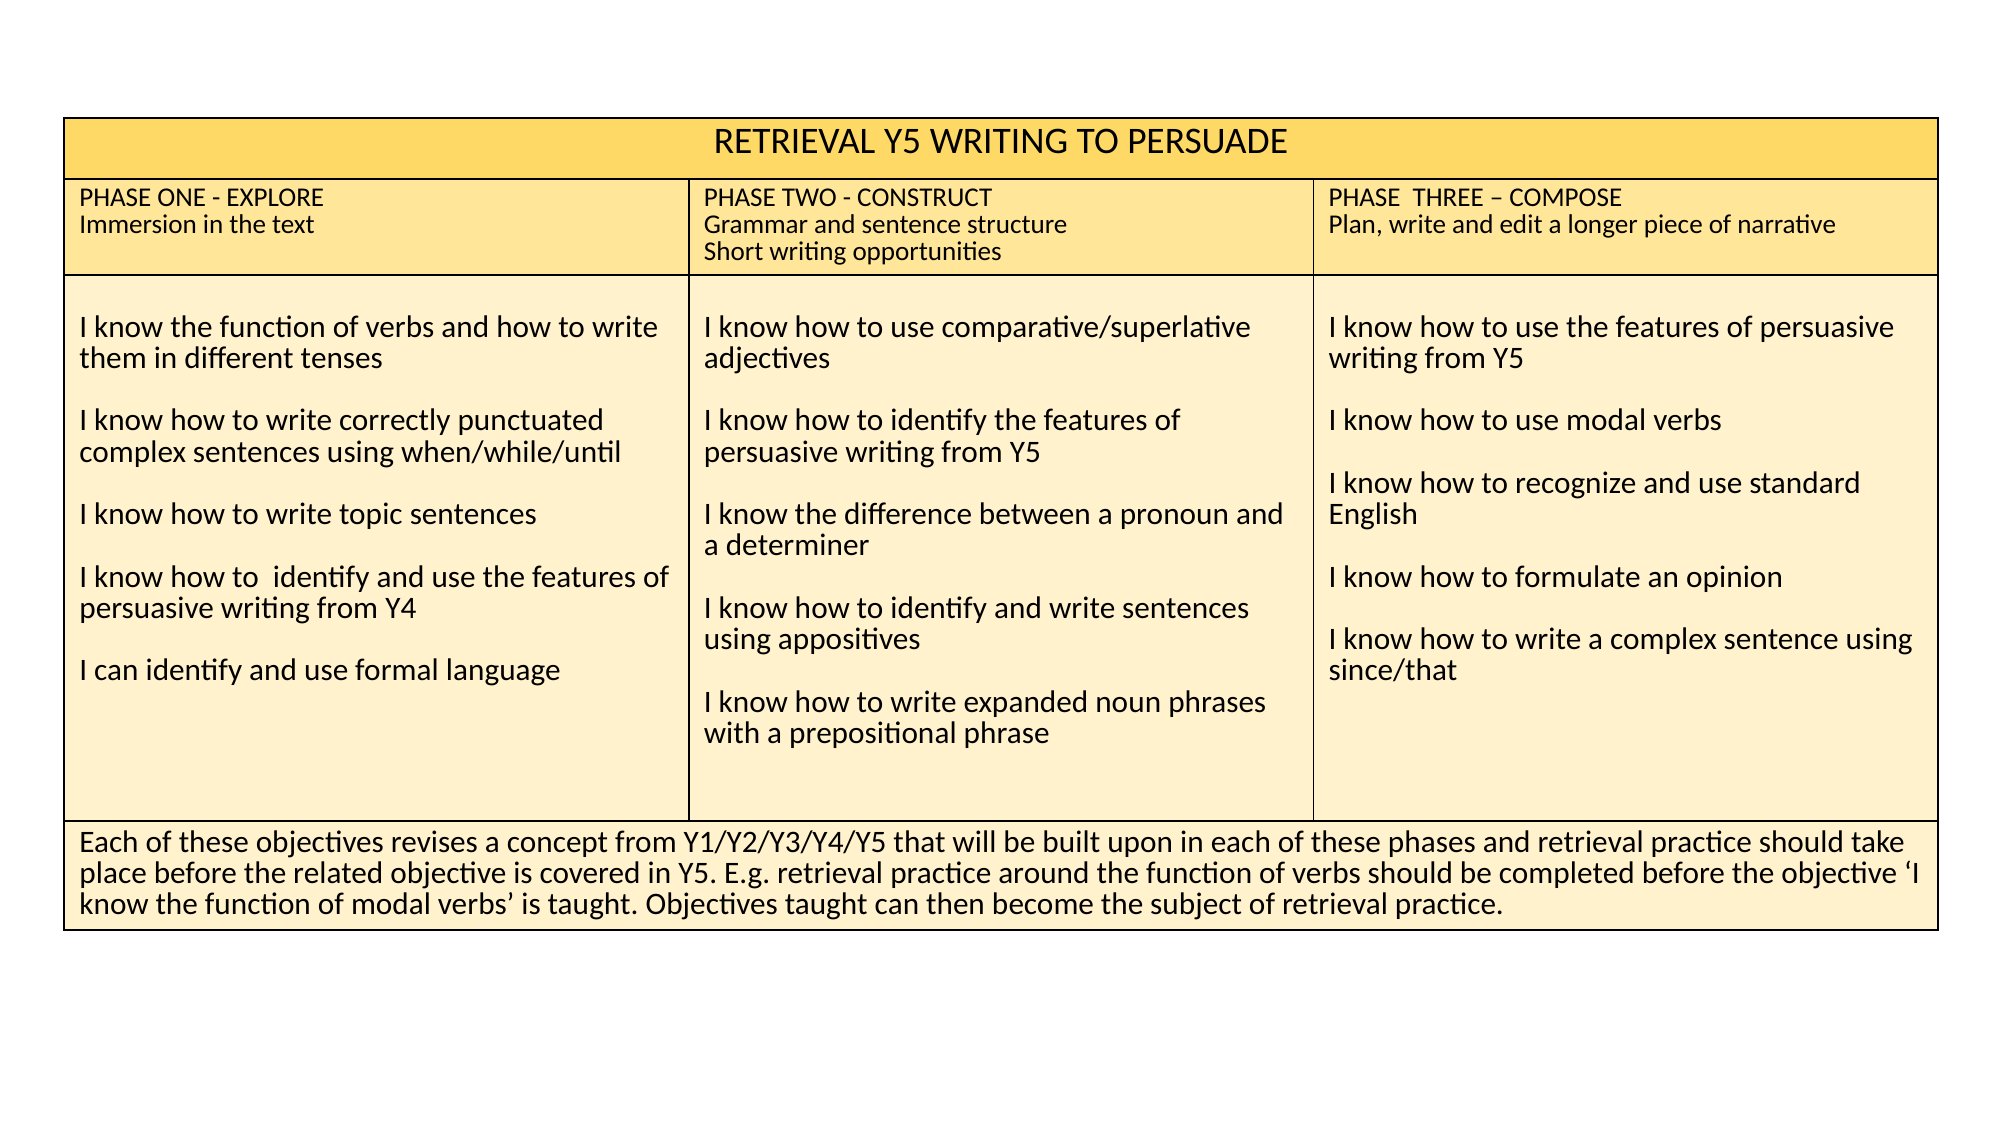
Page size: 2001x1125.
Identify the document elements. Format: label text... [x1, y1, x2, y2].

table_cell PHASE TWO - CONSTRUCT Grammar and sentence structure Short writing opportunities [690, 180, 1313, 274]
table_cell I know how to use comparative/superlative adjectives I know how to identify the features of persuasive writing from Y5 I know the difference between a pronoun and a determiner I know how to identify and write sentences using appositives I know how to write expanded noun phrases with a prepositional phrase [690, 276, 1313, 820]
table_cell I know how to use the features of persuasive writing from Y5 I know how to use modal verbs I know how to recognize and use standard English I know how to formulate an opinion I know how to write a complex sentence using since/that [1314, 276, 1937, 820]
table_cell PHASE THREE – COMPOSE Plan, write and edit a longer piece of narrative [1314, 180, 1937, 274]
table_header RETRIEVAL Y5 WRITING TO PERSUADE [65, 119, 1937, 178]
table_cell PHASE ONE - EXPLORE Immersion in the text [65, 180, 688, 274]
table_cell Each of these objectives revises a concept from Y1/Y2/Y3/Y4/Y5 that will be built upon in each of these phases and retrieval practice should take place before the related objective is covered in Y5. E.g. retrieval practice around the function of verbs should be completed before the objective ‘I know the function of modal verbs’ is taught. Objectives taught can then become the subject of retrieval practice. [65, 822, 1937, 929]
table_cell I know the function of verbs and how to write them in different tenses I know how to write correctly punctuated complex sentences using when/while/until I know how to write topic sentences I know how to identify and use the features of persuasive writing from Y4 I can identify and use formal language [65, 276, 688, 820]
